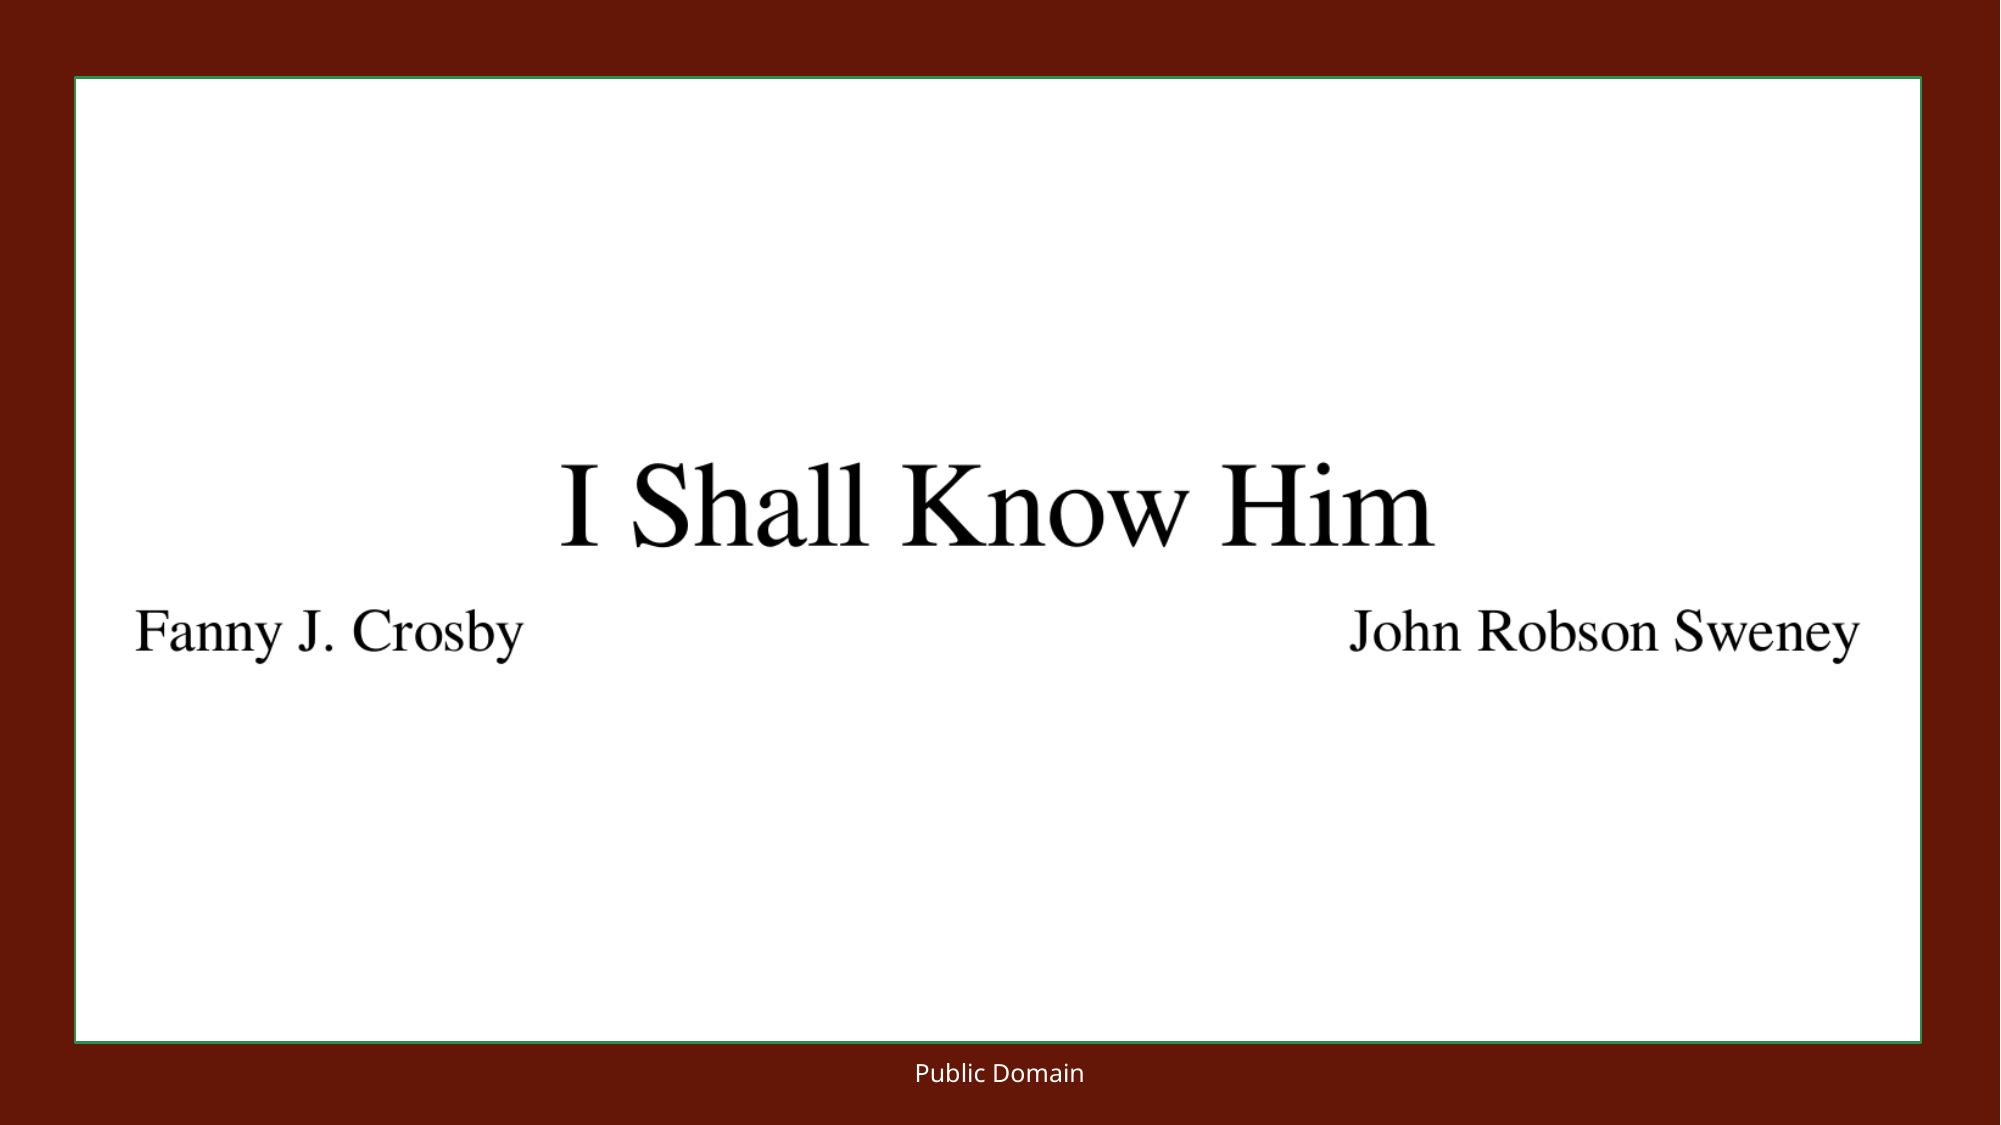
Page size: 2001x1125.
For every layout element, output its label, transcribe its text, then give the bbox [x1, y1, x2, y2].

footer Public Domain [662, 1044, 1338, 1103]
picture [135, 450, 1861, 670]
text_box [74, 76, 1922, 1044]
